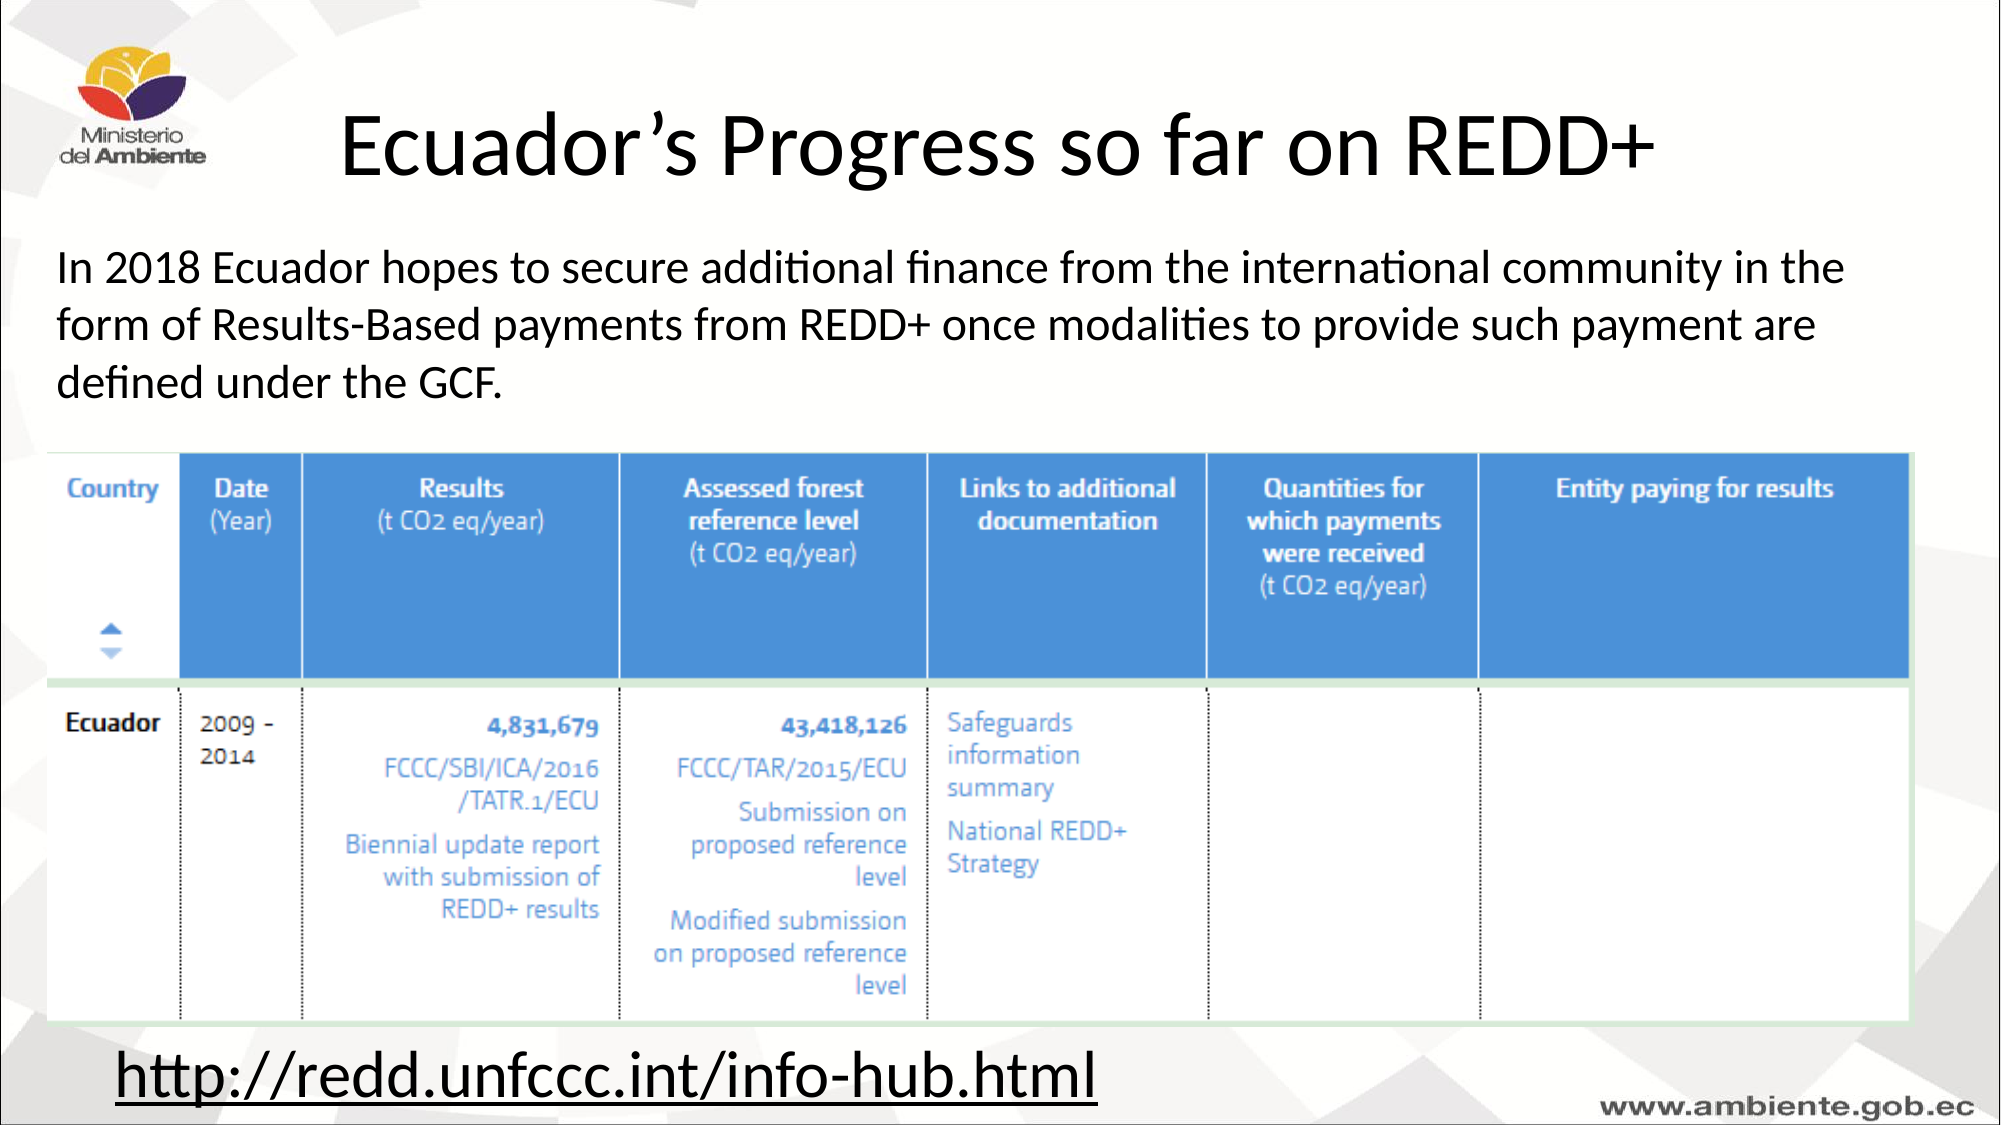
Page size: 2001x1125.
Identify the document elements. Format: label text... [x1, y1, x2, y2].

picture [0, 0, 2001, 1125]
list http://redd.unfccc.int/info-hub.html [99, 1038, 1898, 1125]
text_box In 2018 Ecuador hopes to secure additional finance from the international community in the form of Results-Based payments from REDD+ once modalities to provide such payment are defined under the GCF. [41, 227, 1914, 416]
title Ecuador’s Progress so far on REDD+ [99, 21, 1898, 227]
